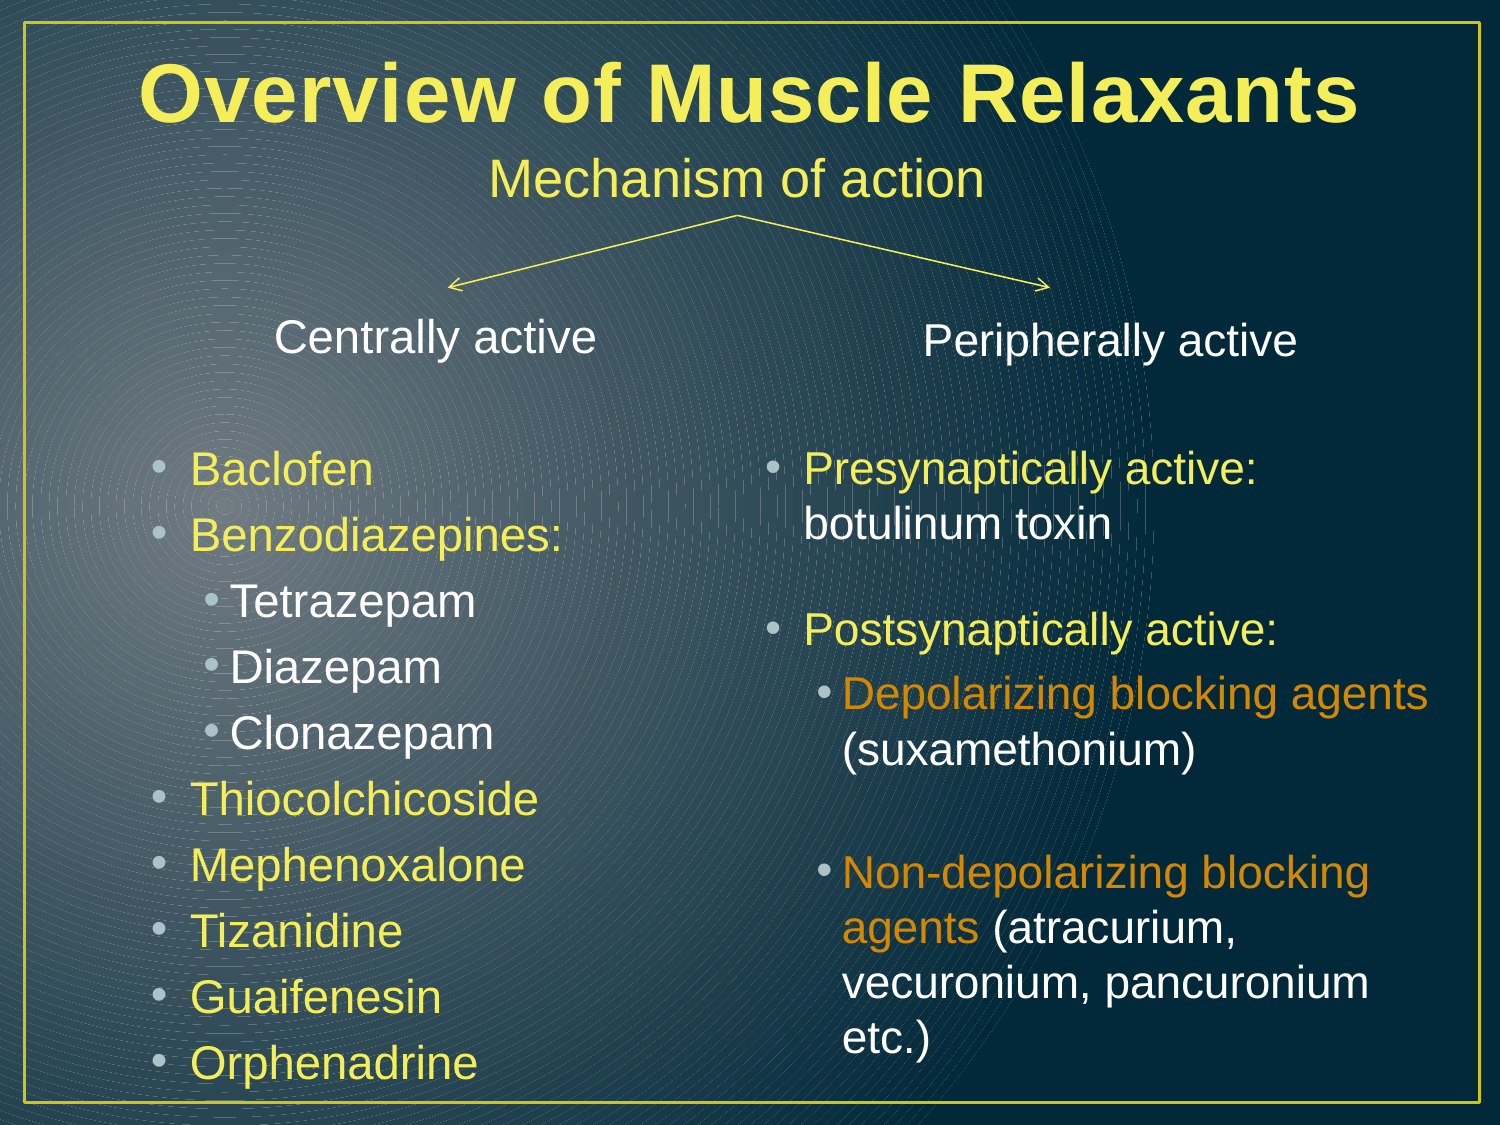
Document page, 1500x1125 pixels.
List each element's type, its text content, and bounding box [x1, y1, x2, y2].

list Centrally active Baclofen Benzodiazepines: Tetrazepam Diazepam Clonazepam Thiocolchicoside Mephenoxalone Tizanidine Guaifenesin Orphenadrine [135, 299, 736, 1103]
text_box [737, 216, 1051, 288]
list Peripherally active Presynaptically active: botulinum toxin Postsynaptically active: Depolarizing blocking agents (suxamethonium) Non-depolarizing blocking agents (atracurium, vecuronium, pancuronium etc.) [750, 302, 1471, 1076]
text_box Mechanism of action [473, 135, 1002, 213]
title Overview of Muscle Relaxants [75, 28, 1425, 149]
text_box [447, 216, 733, 288]
